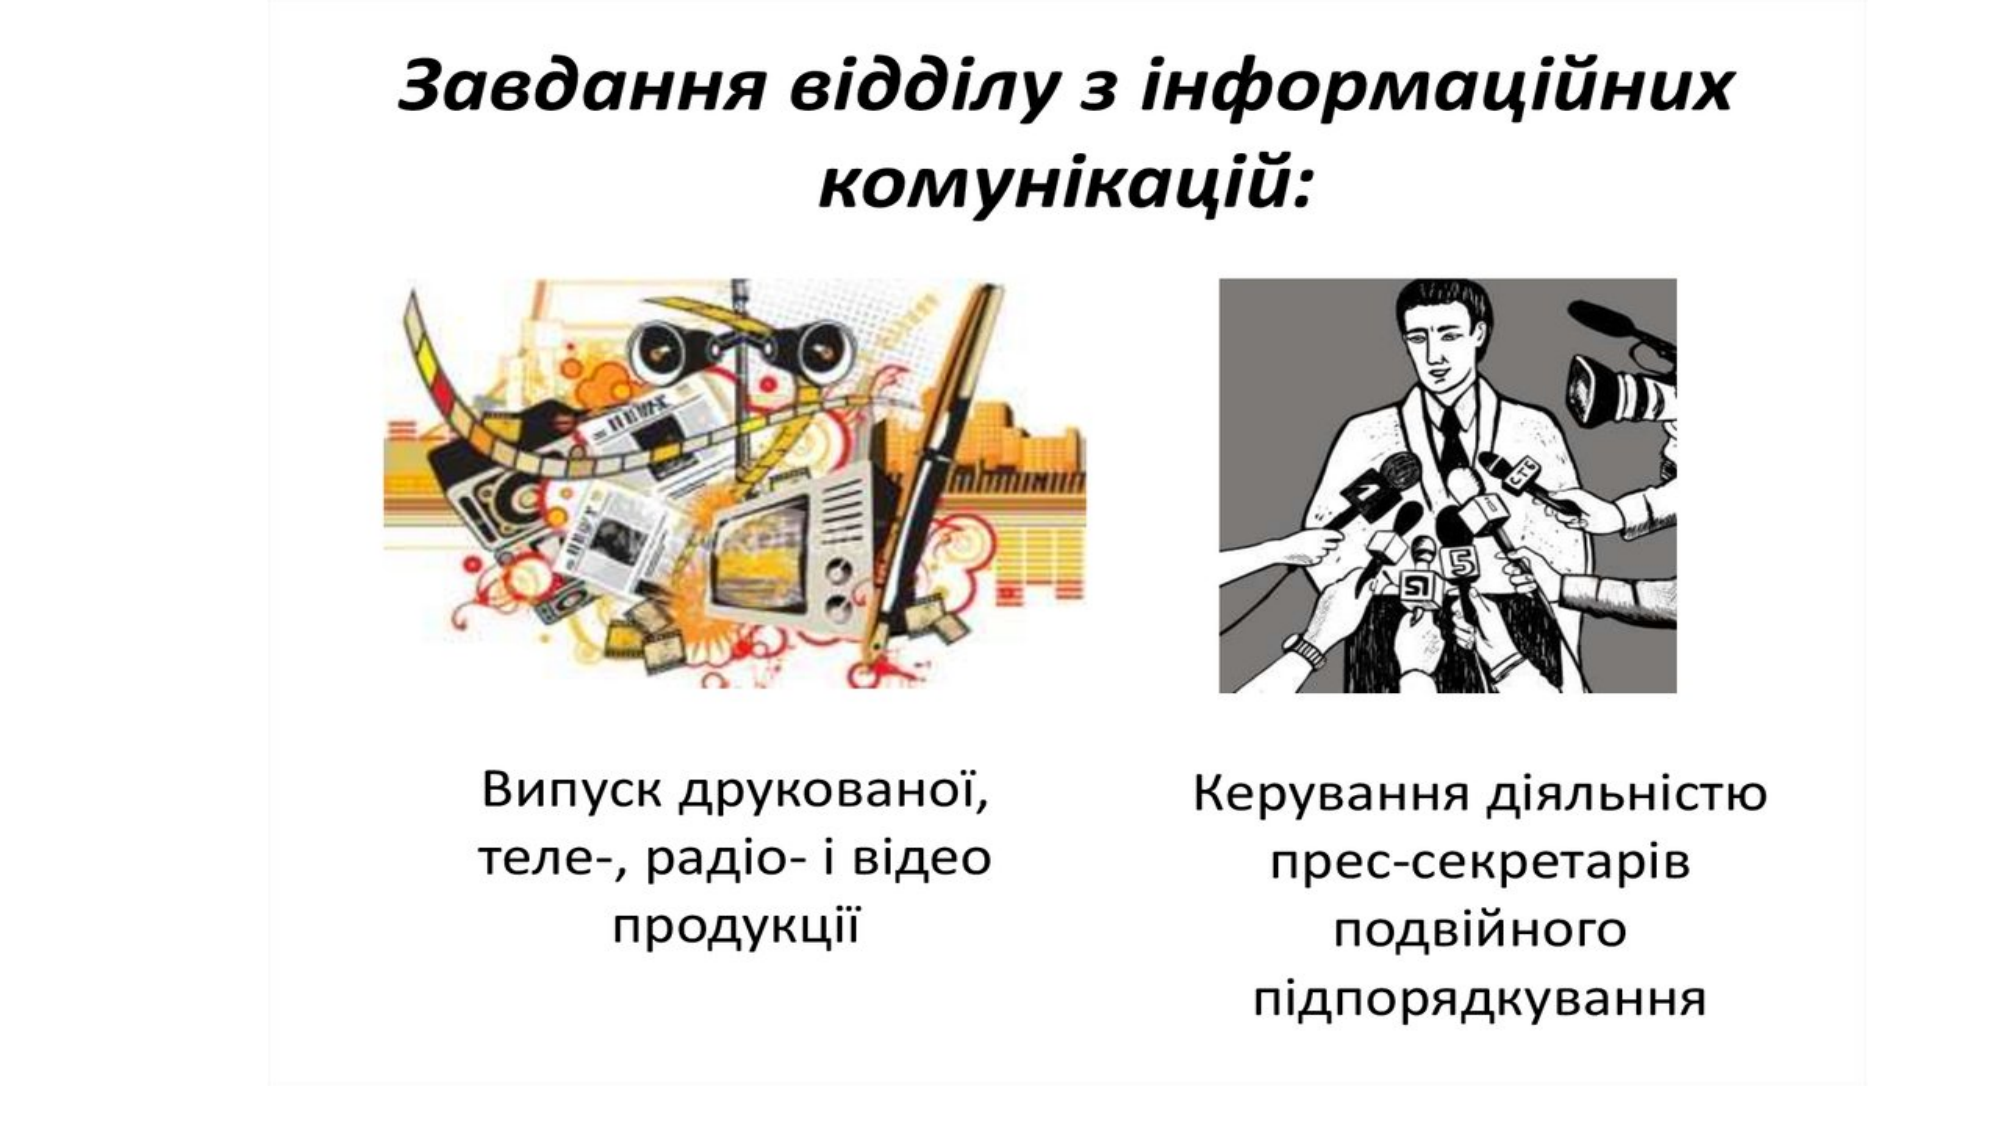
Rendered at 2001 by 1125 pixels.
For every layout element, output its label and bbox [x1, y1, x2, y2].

picture [267, 0, 1868, 1086]
